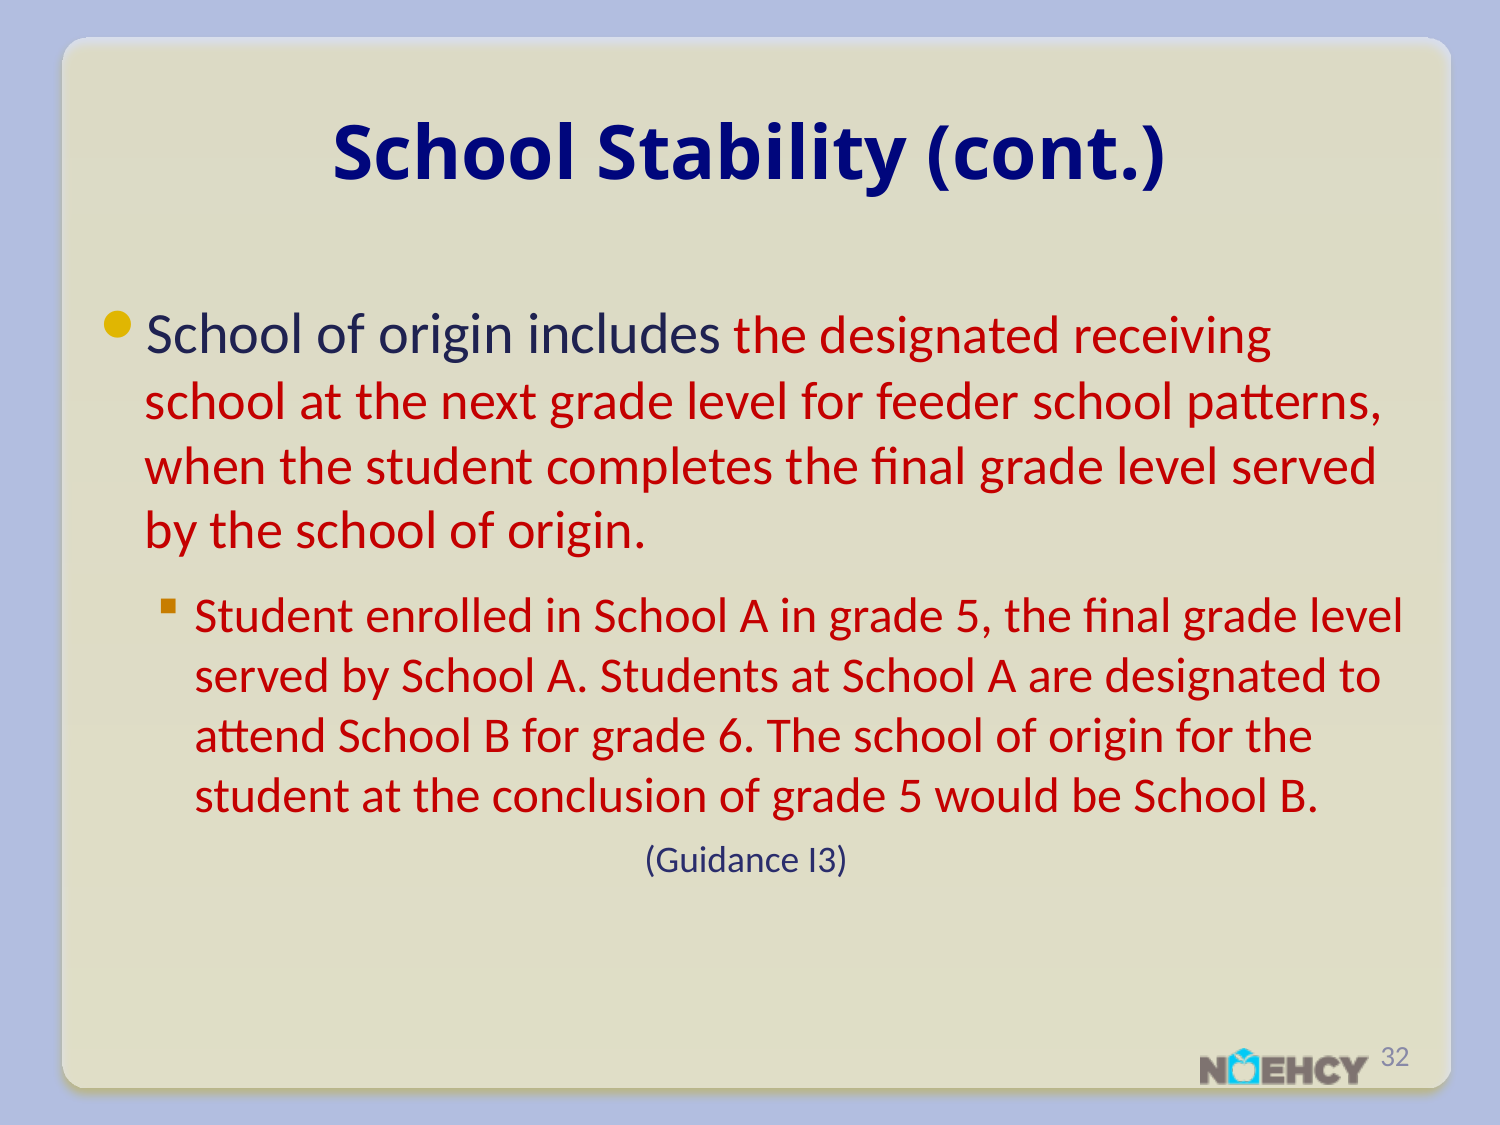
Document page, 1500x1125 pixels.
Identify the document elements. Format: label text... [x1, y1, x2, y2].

title School Stability (cont.) [75, 62, 1425, 203]
slide_number 32 [1074, 1019, 1425, 1080]
list School of origin includes the designated receiving school at the next grade level for feeder school patterns, when the student completes the final grade level served by the school of origin. Student enrolled in School A in grade 5, the final grade level served by School A. Students at School A are designated to attend School B for grade 6. The school of origin for the student at the conclusion of grade 5 would be School B. (Guidance I3) [62, 287, 1427, 1075]
picture [1200, 1080, 1369, 1088]
